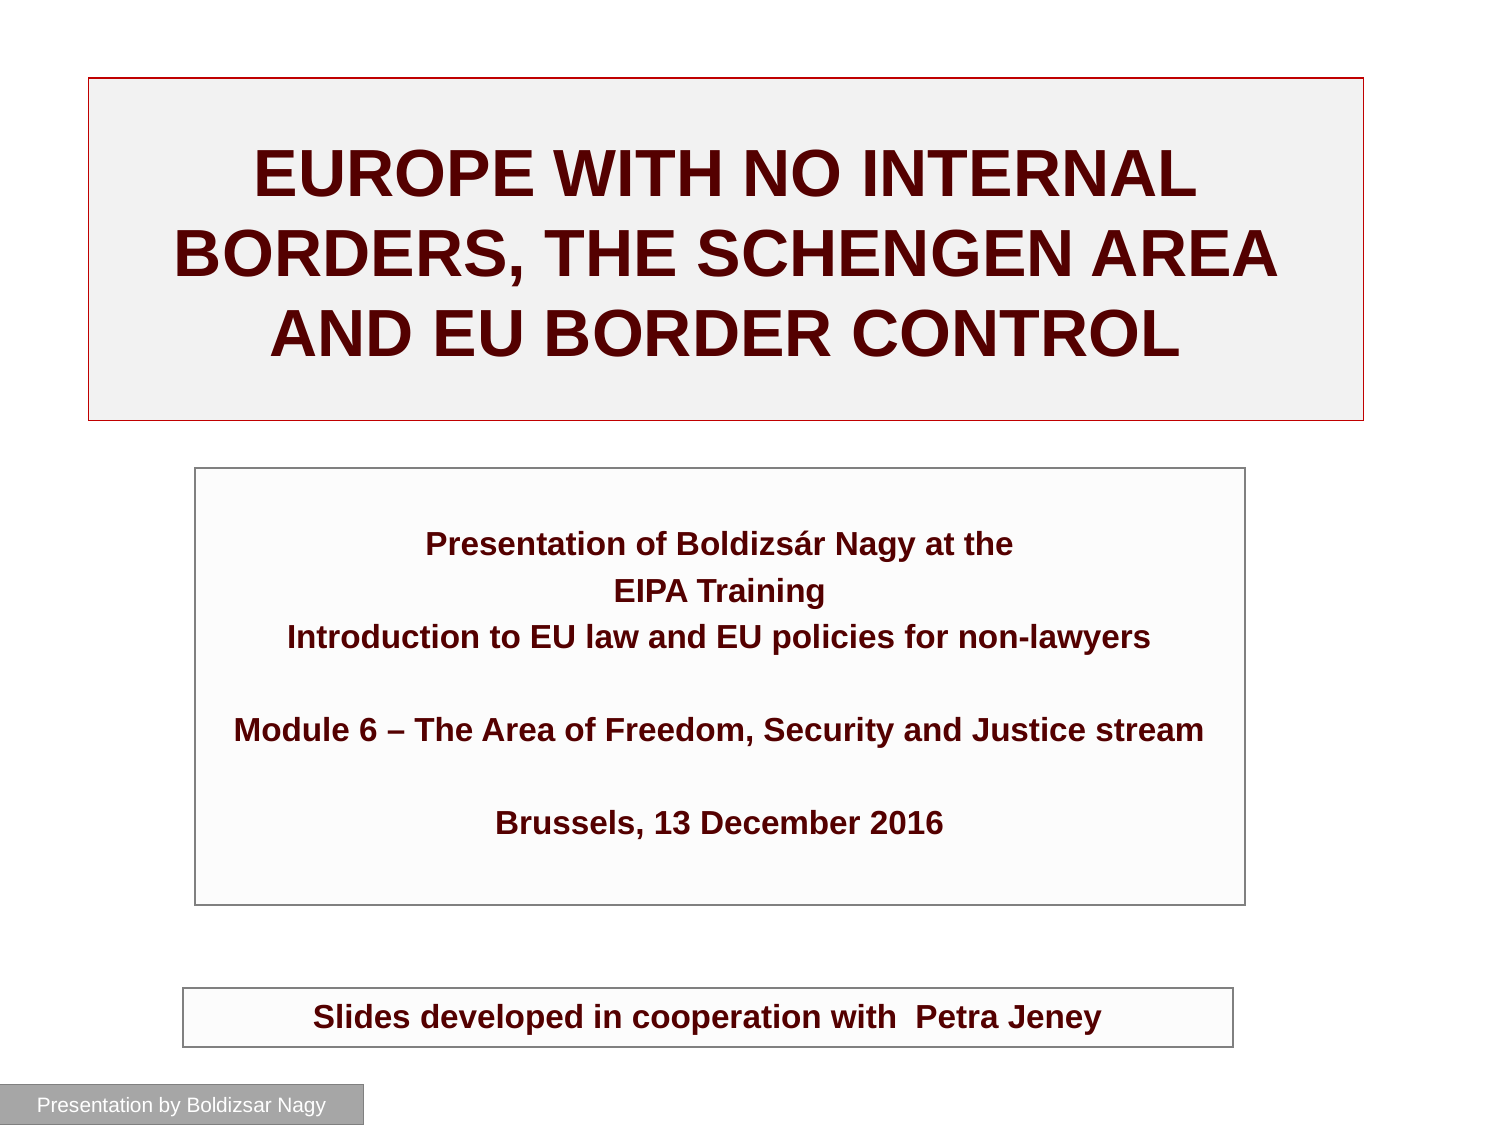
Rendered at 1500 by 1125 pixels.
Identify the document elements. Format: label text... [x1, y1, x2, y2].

title EUROPE WITH NO INTERNAL BORDERS, THE SCHENGEN AREA AND EU BORDER CONTROL [88, 77, 1364, 421]
text_box Slides developed in cooperation with Petra Jeney [182, 987, 1233, 1047]
subtitle Presentation of Boldizsár Nagy at the EIPA Training Introduction to EU law and EU policies for non-lawyers Module 6 – The Area of Freedom, Security and Justice stream Brussels, 13 December 2016 [194, 467, 1246, 906]
